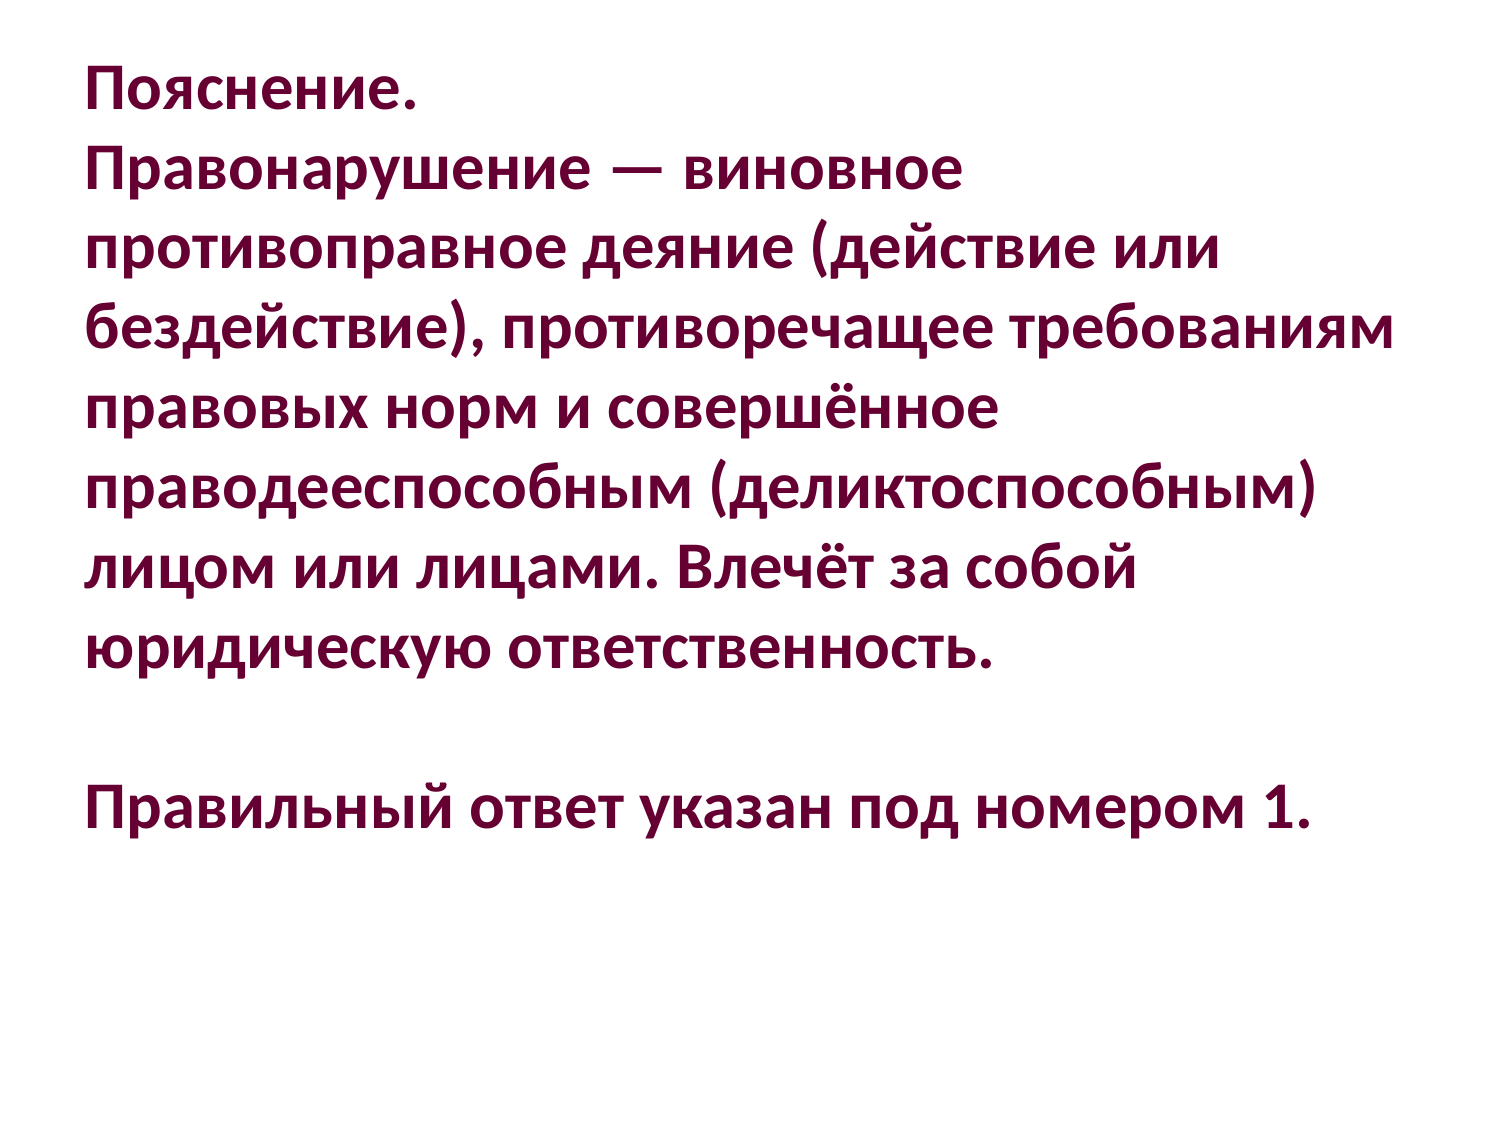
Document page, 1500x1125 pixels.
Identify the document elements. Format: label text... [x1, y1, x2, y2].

text_box Пояснение. Правонарушение — виновное противоправное деяние (действие или бездействие), противоречащее требованиям правовых норм и совершённое праводееспособным (деликтоспособным) лицом или лицами. Влечёт за собой юридическую ответственность. Правильный ответ указан под номером 1. [70, 35, 1430, 850]
